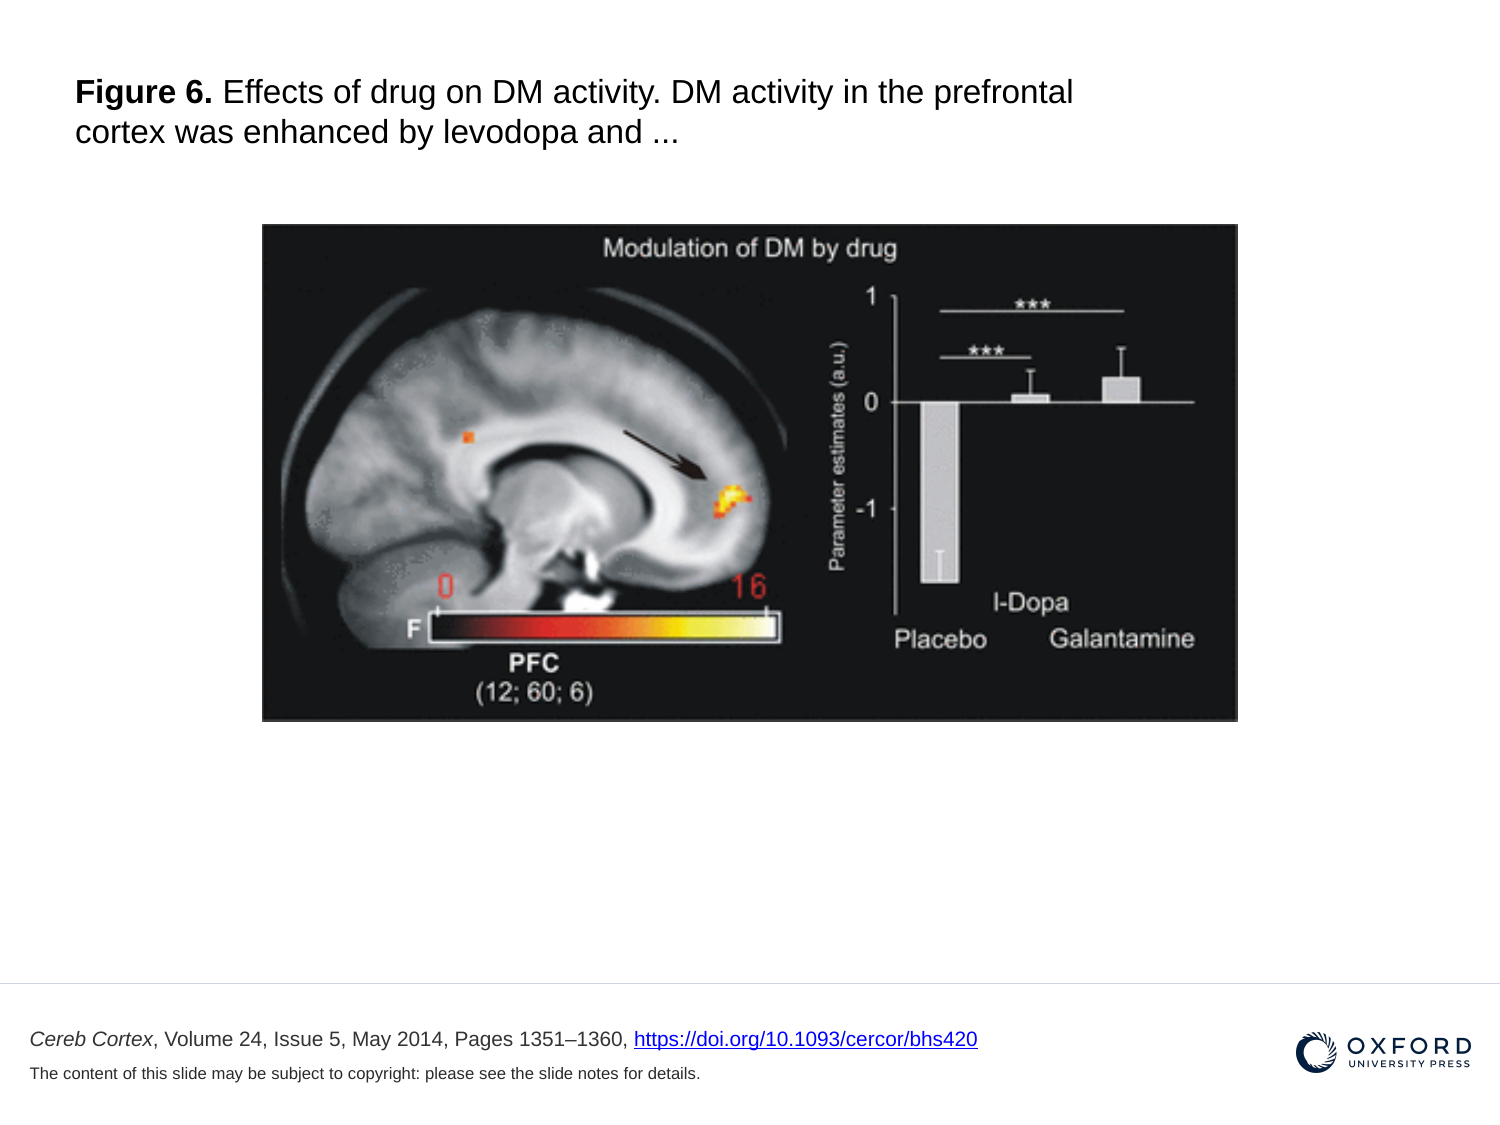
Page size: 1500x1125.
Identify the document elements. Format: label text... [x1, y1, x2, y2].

footer Cereb Cortex, Volume 24, Issue 5, May 2014, Pages 1351–1360, https://doi.org/10.1093/cercor/bhs420 The content of this slide may be subject to copyright: please see the slide notes for details. [0, 983, 1260, 1125]
picture [262, 224, 1238, 722]
picture [1296, 1032, 1471, 1073]
title Figure 6. Effects of drug on DM activity. DM activity in the prefrontal cortex was enhanced by levodopa and ... [75, 69, 1078, 171]
